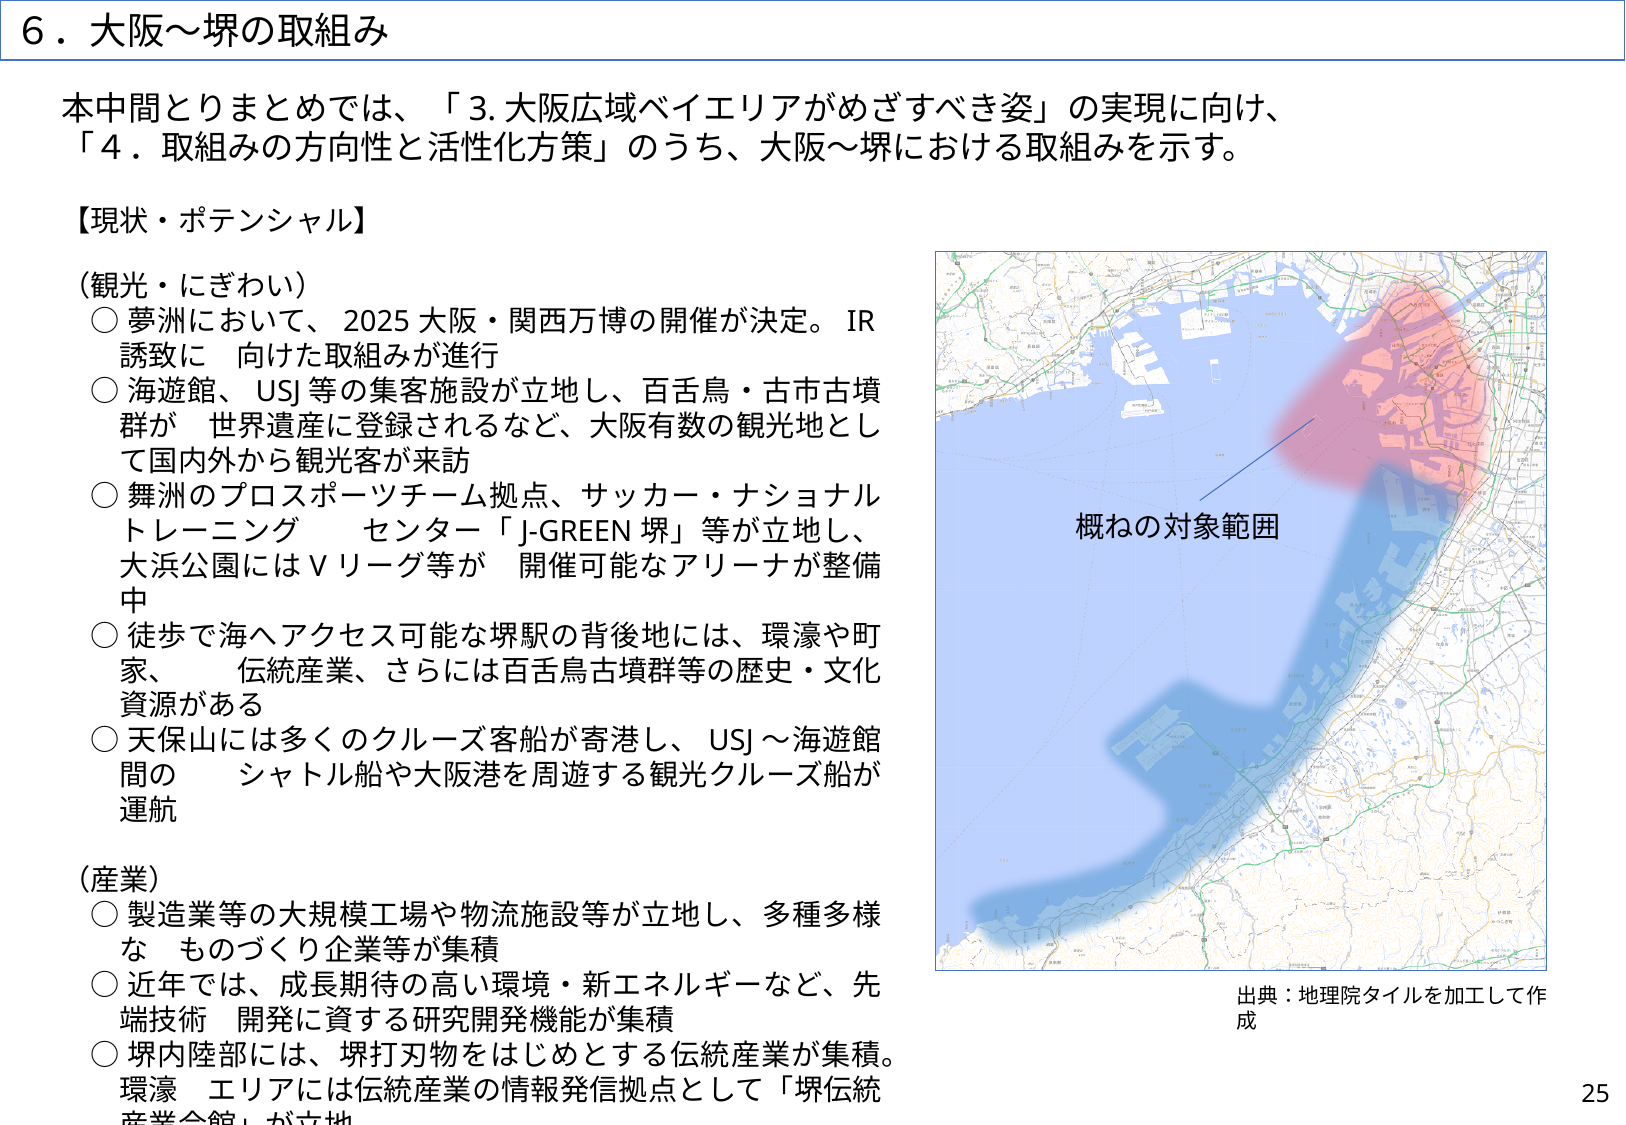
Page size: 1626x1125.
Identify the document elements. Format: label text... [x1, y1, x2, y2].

text_box ６．大阪～堺の取組み [0, 0, 1625, 61]
slide_number 25 [1259, 1064, 1625, 1125]
text_box 本中間とりまとめでは、「3.大阪広域ベイエリアがめざすべき姿」の実現に向け、 「４．取組みの方向性と活性化方策」のうち、大阪～堺における取組みを示す。 [46, 78, 1576, 177]
text_box 【現状・ポテンシャル】 （観光・にぎわい） ○夢洲において、2025大阪・関西万博の開催が決定。IR誘致に 向けた取組みが進行 ○海遊館、USJ等の集客施設が立地し、百舌鳥・古市古墳群が 世界遺産に登録されるなど、大阪有数の観光地として国内外から観光客が来訪 ○舞洲のプロスポーツチーム拠点、サッカー・ナショナルトレーニング センター「J-GREEN堺」等が立地し、大浜公園にはVリーグ等が 開催可能なアリーナが整備中 ○徒歩で海へアクセス可能な堺駅の背後地には、環濠や町家、 伝統産業、さらには百舌鳥古墳群等の歴史・文化資源がある ○天保山には多くのクルーズ客船が寄港し、USJ～海遊館間の シャトル船や大阪港を周遊する観光クルーズ船が運航 （産業） ○製造業等の大規模工場や物流施設等が立地し、多種多様な ものづくり企業等が集積 ○近年では、成長期待の高い環境・新エネルギーなど、先端技術 開発に資する研究開発機能が集積 ○堺内陸部には、堺打刃物をはじめとする伝統産業が集積。環濠 エリアには伝統産業の情報発信拠点として「堺伝統産業会館」が立地 [45, 194, 898, 1094]
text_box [895, 251, 1547, 971]
text_box 出典：地理院タイルを加工して作成 [1221, 975, 1583, 1041]
